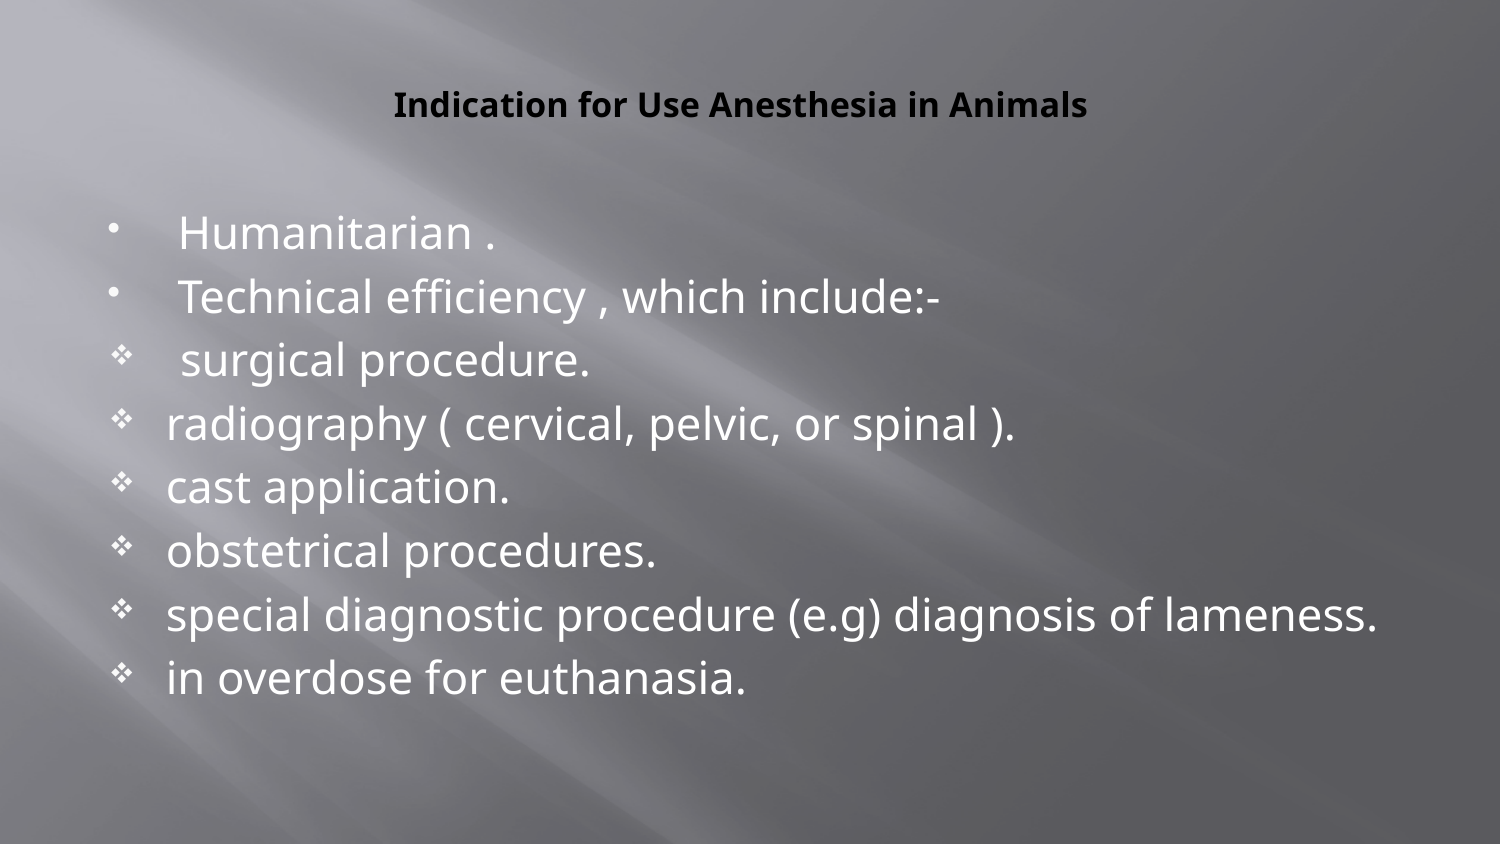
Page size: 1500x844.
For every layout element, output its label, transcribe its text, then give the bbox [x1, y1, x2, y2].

list Humanitarian . Technical efficiency , which include:- surgical procedure. radiography ( cervical, pelvic, or spinal ). cast application. obstetrical procedures. special diagnostic procedure (e.g) diagnosis of lameness. in overdose for euthanasia. [74, 196, 1426, 777]
title Indication for Use Anesthesia in Animals [75, 33, 1425, 175]
